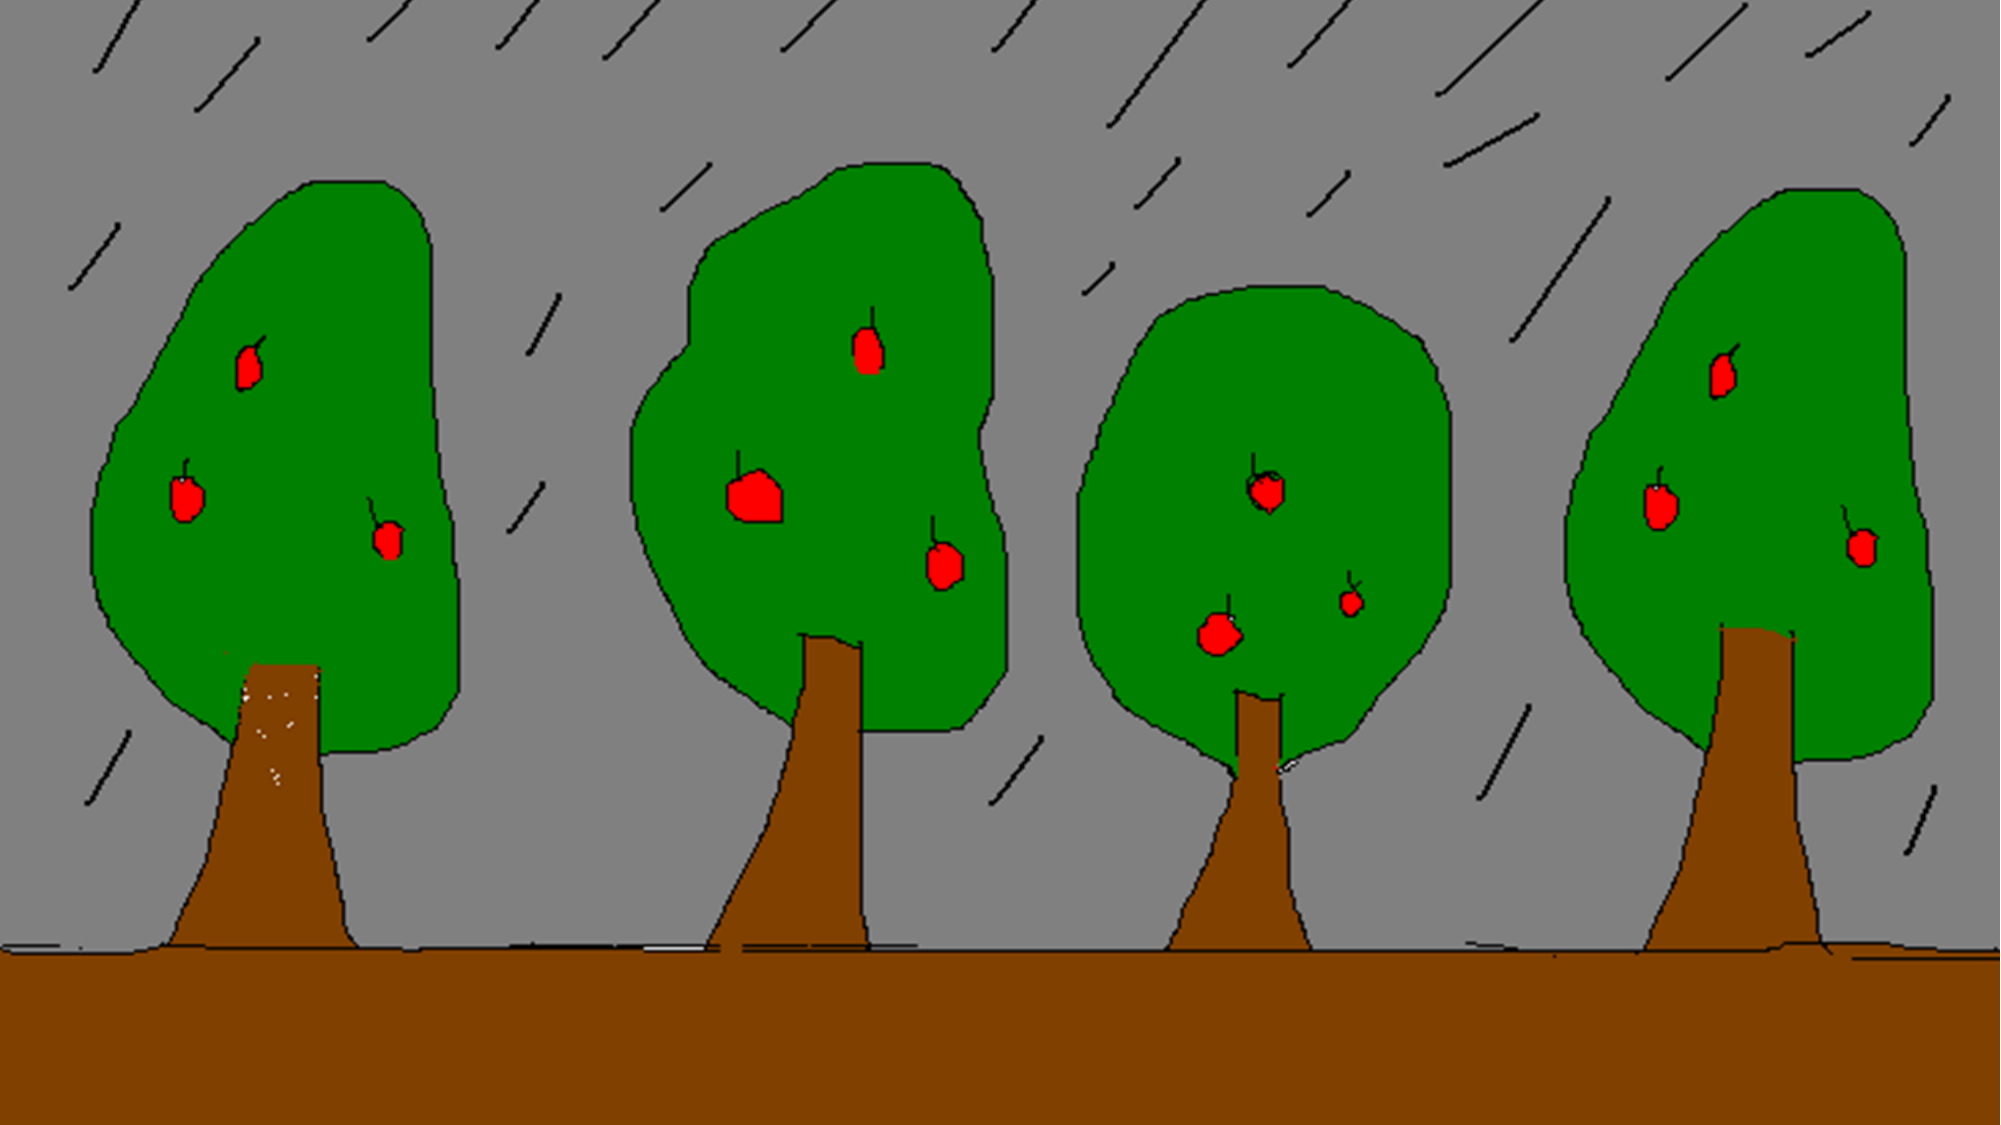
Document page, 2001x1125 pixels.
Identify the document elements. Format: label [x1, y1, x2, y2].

list [0, 0, 2000, 1125]
